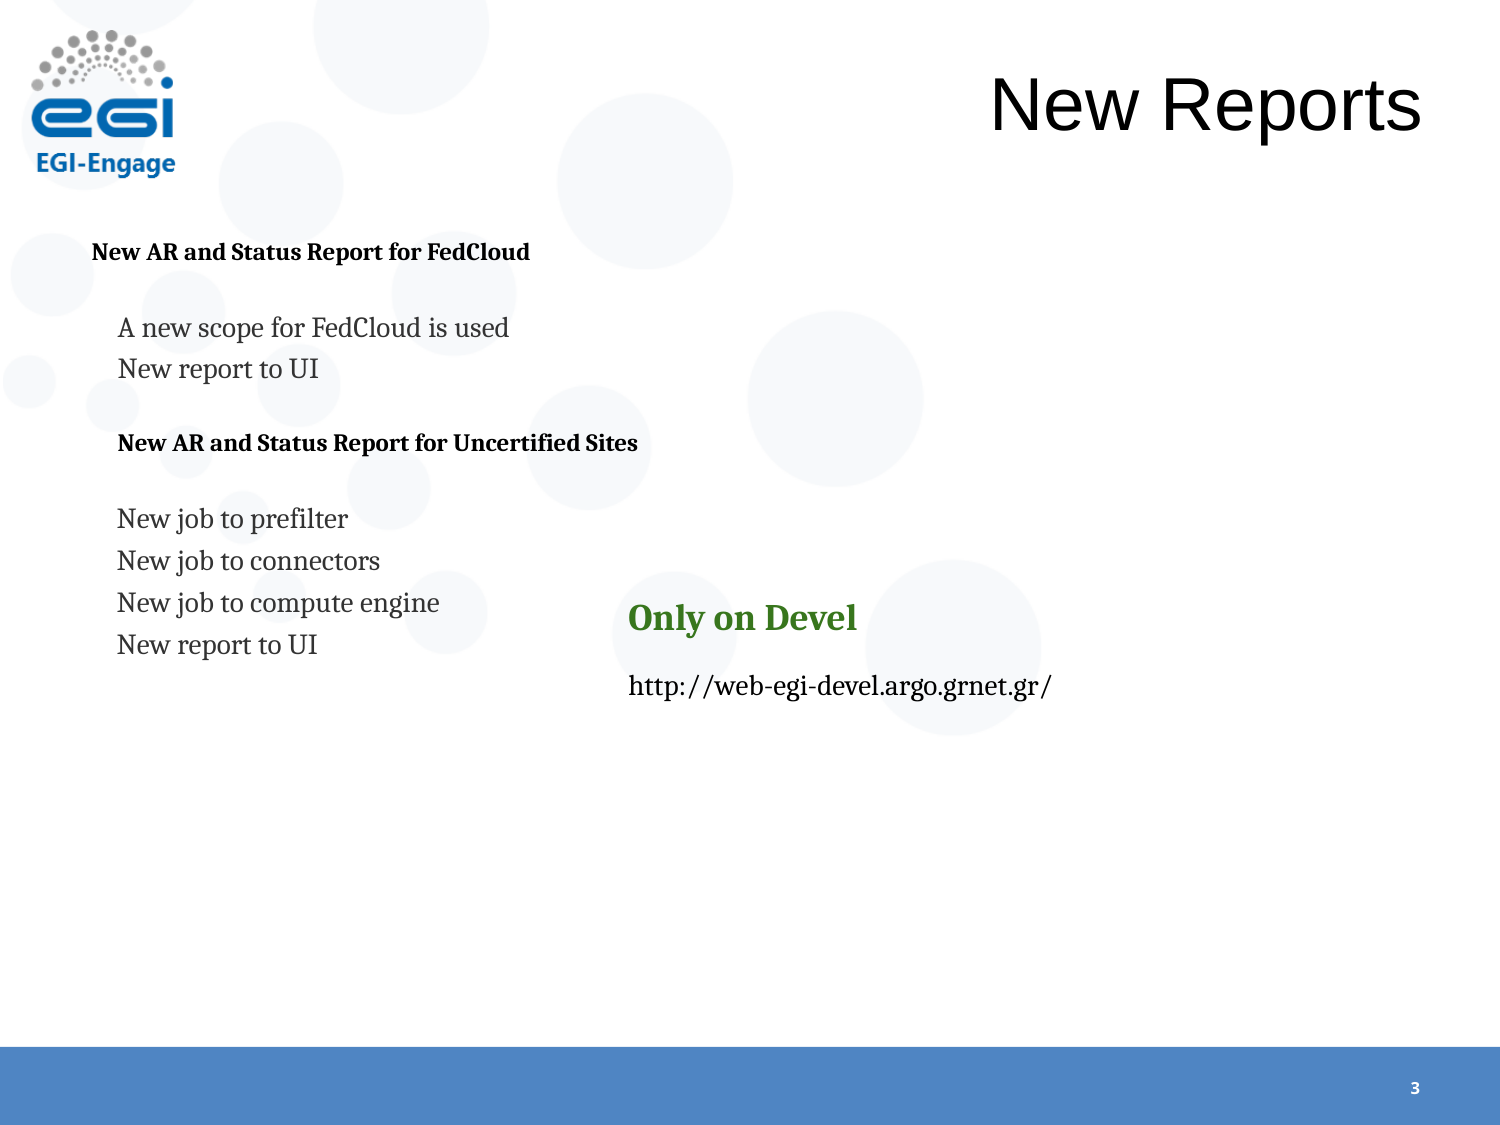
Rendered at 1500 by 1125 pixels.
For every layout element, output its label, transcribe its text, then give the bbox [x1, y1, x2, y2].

text_box Only on Devel [613, 577, 976, 651]
picture [3, 0, 1076, 772]
list New AR and Status Report for FedCloud A new scope for FedCloud is used New report to UI New AR and Status Report for Uncertified Sites New job to prefilter New job to connectors New job to compute engine New report to UI [76, 220, 1459, 1005]
title New Reports [253, 30, 1459, 171]
text_box http://web-egi-devel.argo.grnet.gr/ [613, 651, 1140, 775]
